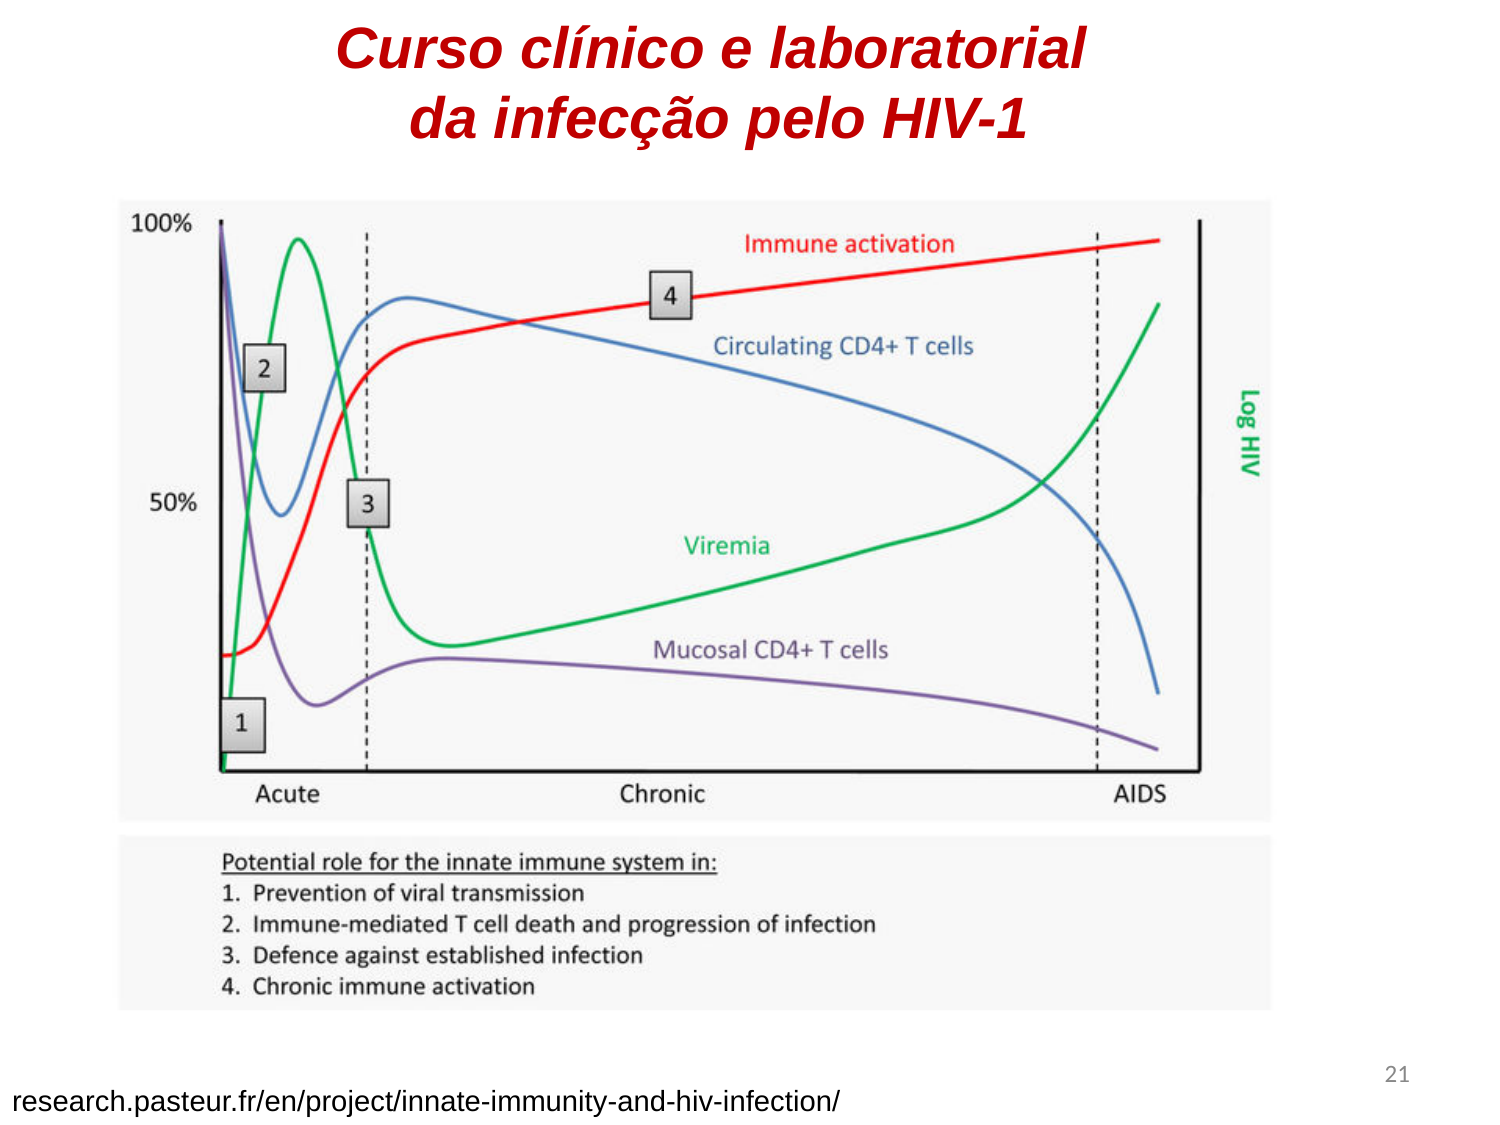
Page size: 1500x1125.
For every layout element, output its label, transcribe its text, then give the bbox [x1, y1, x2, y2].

slide_number ‹#› [1074, 1042, 1425, 1103]
text_box research.pasteur.fr/en/project/innate-immunity-and-hiv-infection/ [0, 1074, 858, 1125]
picture [88, 184, 1316, 1026]
text_box Curso clínico e laboratorial da infecção pelo HIV-1 [0, 2, 1440, 159]
